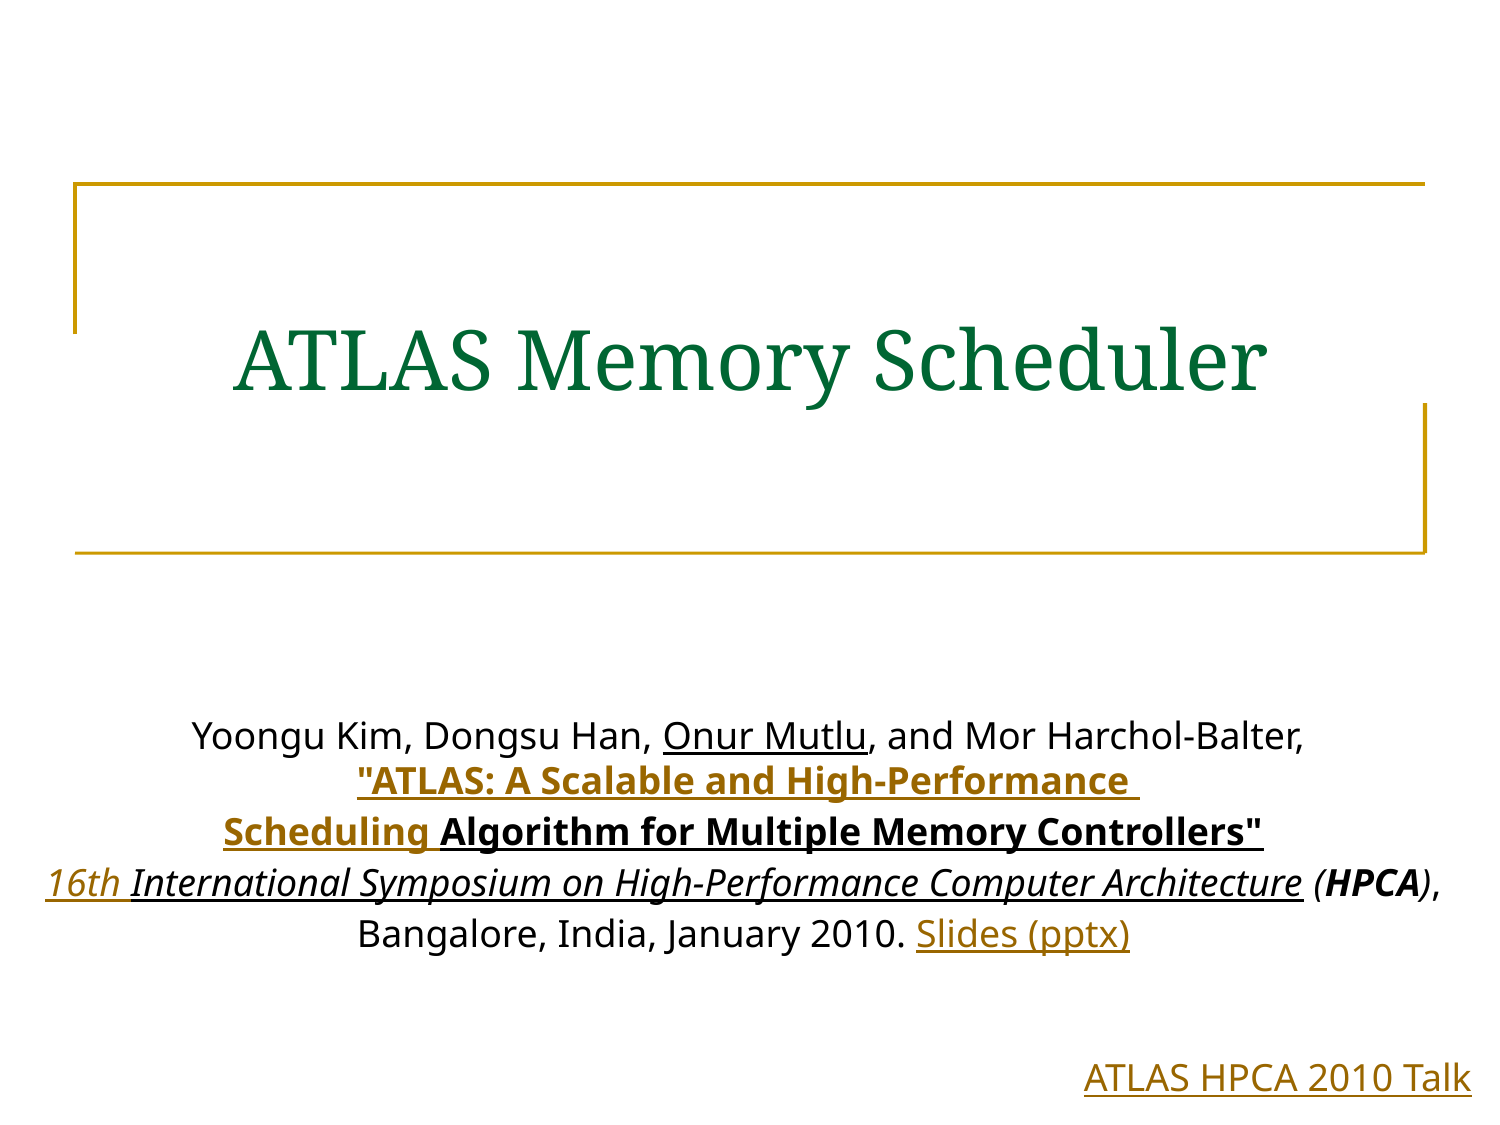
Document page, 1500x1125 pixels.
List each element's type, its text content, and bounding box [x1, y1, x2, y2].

text_box ATLAS HPCA 2010 Talk [1068, 1046, 1487, 1113]
subtitle [513, 574, 1500, 1051]
text_box Yoongu Kim, Dongsu Han, Onur Mutlu, and Mor Harchol-Balter, "ATLAS: A Scalable and High-Performance Scheduling Algorithm for Multiple Memory Controllers" 16th International Symposium on High-Performance Computer Architecture (HPCA), Bangalore, India, January 2010. Slides (pptx) [30, 704, 1467, 969]
title ATLAS Memory Scheduler [60, 299, 1443, 435]
